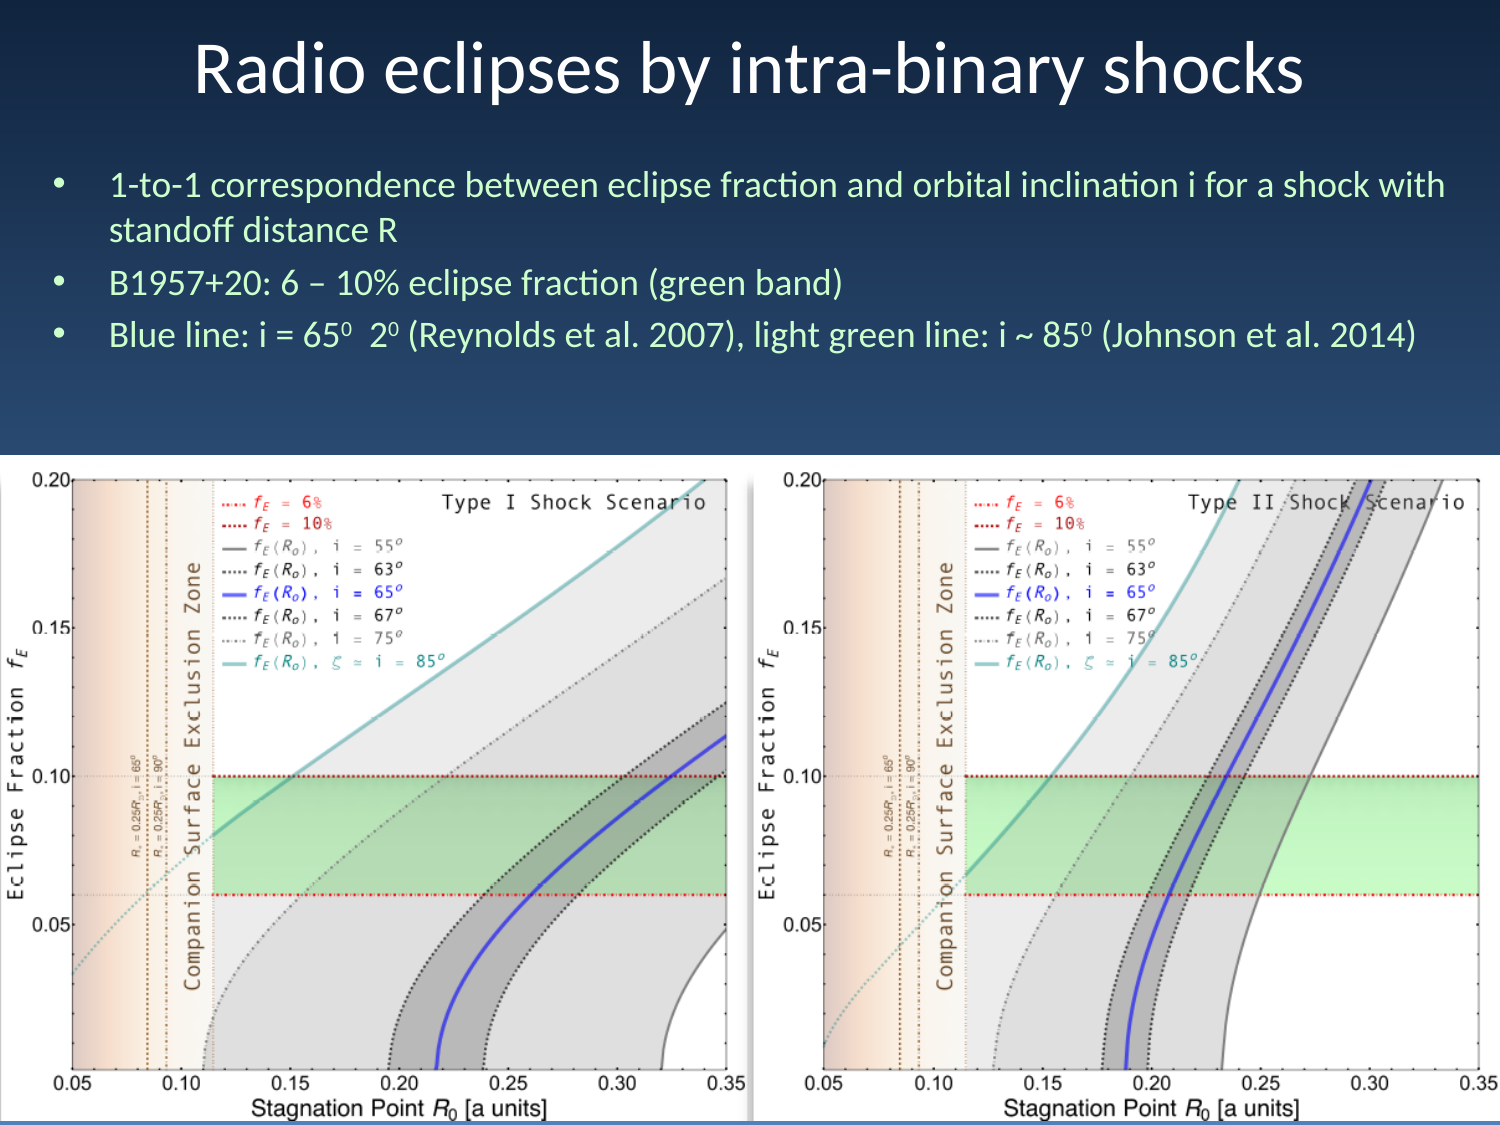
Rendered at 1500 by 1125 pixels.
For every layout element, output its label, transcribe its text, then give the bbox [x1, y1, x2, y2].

picture [0, 454, 1500, 1121]
title Radio eclipses by intra-binary shocks [75, 0, 1425, 128]
list 1-to-1 correspondence between eclipse fraction and orbital inclination i for a shock with standoff distance R B1957+20: 6 – 10% eclipse fraction (green band) Blue line: i = 650 20 (Reynolds et al. 2007), light green line: i ~ 850 (Johnson et al. 2014) [37, 152, 1481, 346]
